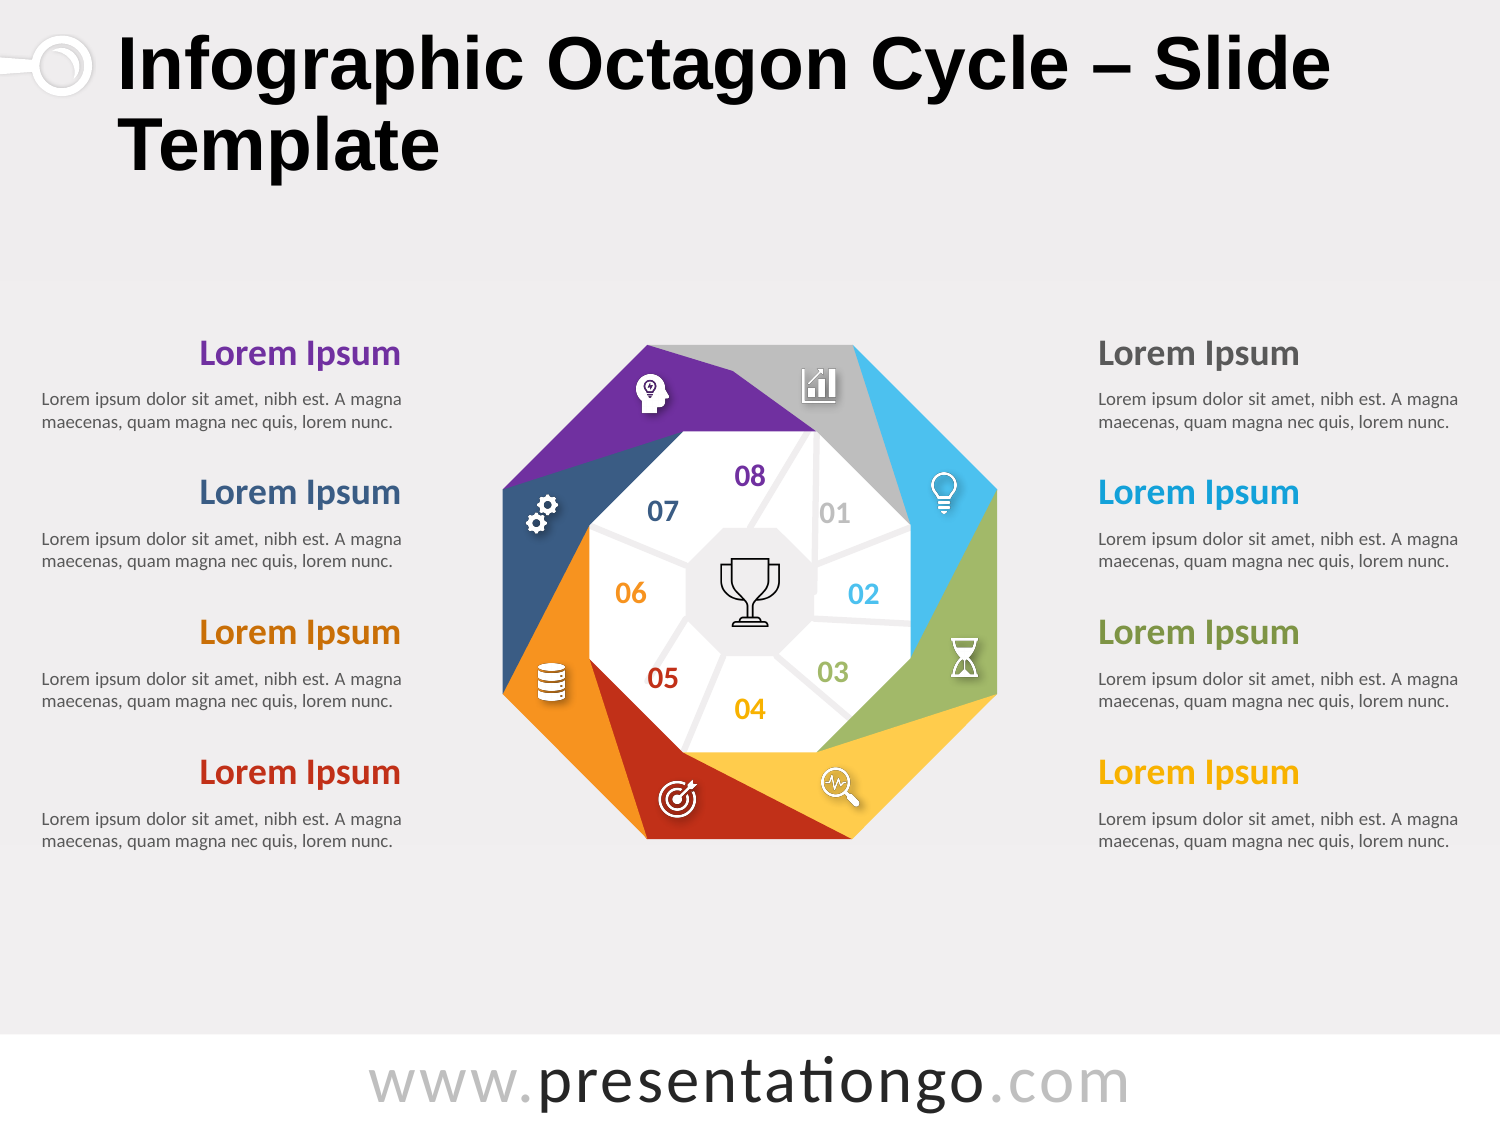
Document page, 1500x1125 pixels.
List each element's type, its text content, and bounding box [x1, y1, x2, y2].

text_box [1098, 459, 1459, 581]
picture [941, 634, 988, 682]
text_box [41, 459, 402, 581]
picture [795, 362, 842, 410]
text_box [41, 319, 402, 441]
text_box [1098, 319, 1459, 441]
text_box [41, 598, 402, 720]
picture [518, 490, 566, 538]
picture [920, 469, 968, 517]
picture [654, 775, 702, 822]
picture [528, 658, 575, 706]
title Infographic Octagon Cycle – Slide Template [103, 17, 1500, 139]
picture [817, 763, 864, 811]
picture [629, 371, 676, 419]
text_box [502, 344, 998, 840]
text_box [1098, 738, 1459, 860]
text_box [1098, 598, 1459, 720]
picture [708, 550, 792, 634]
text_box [41, 738, 402, 860]
